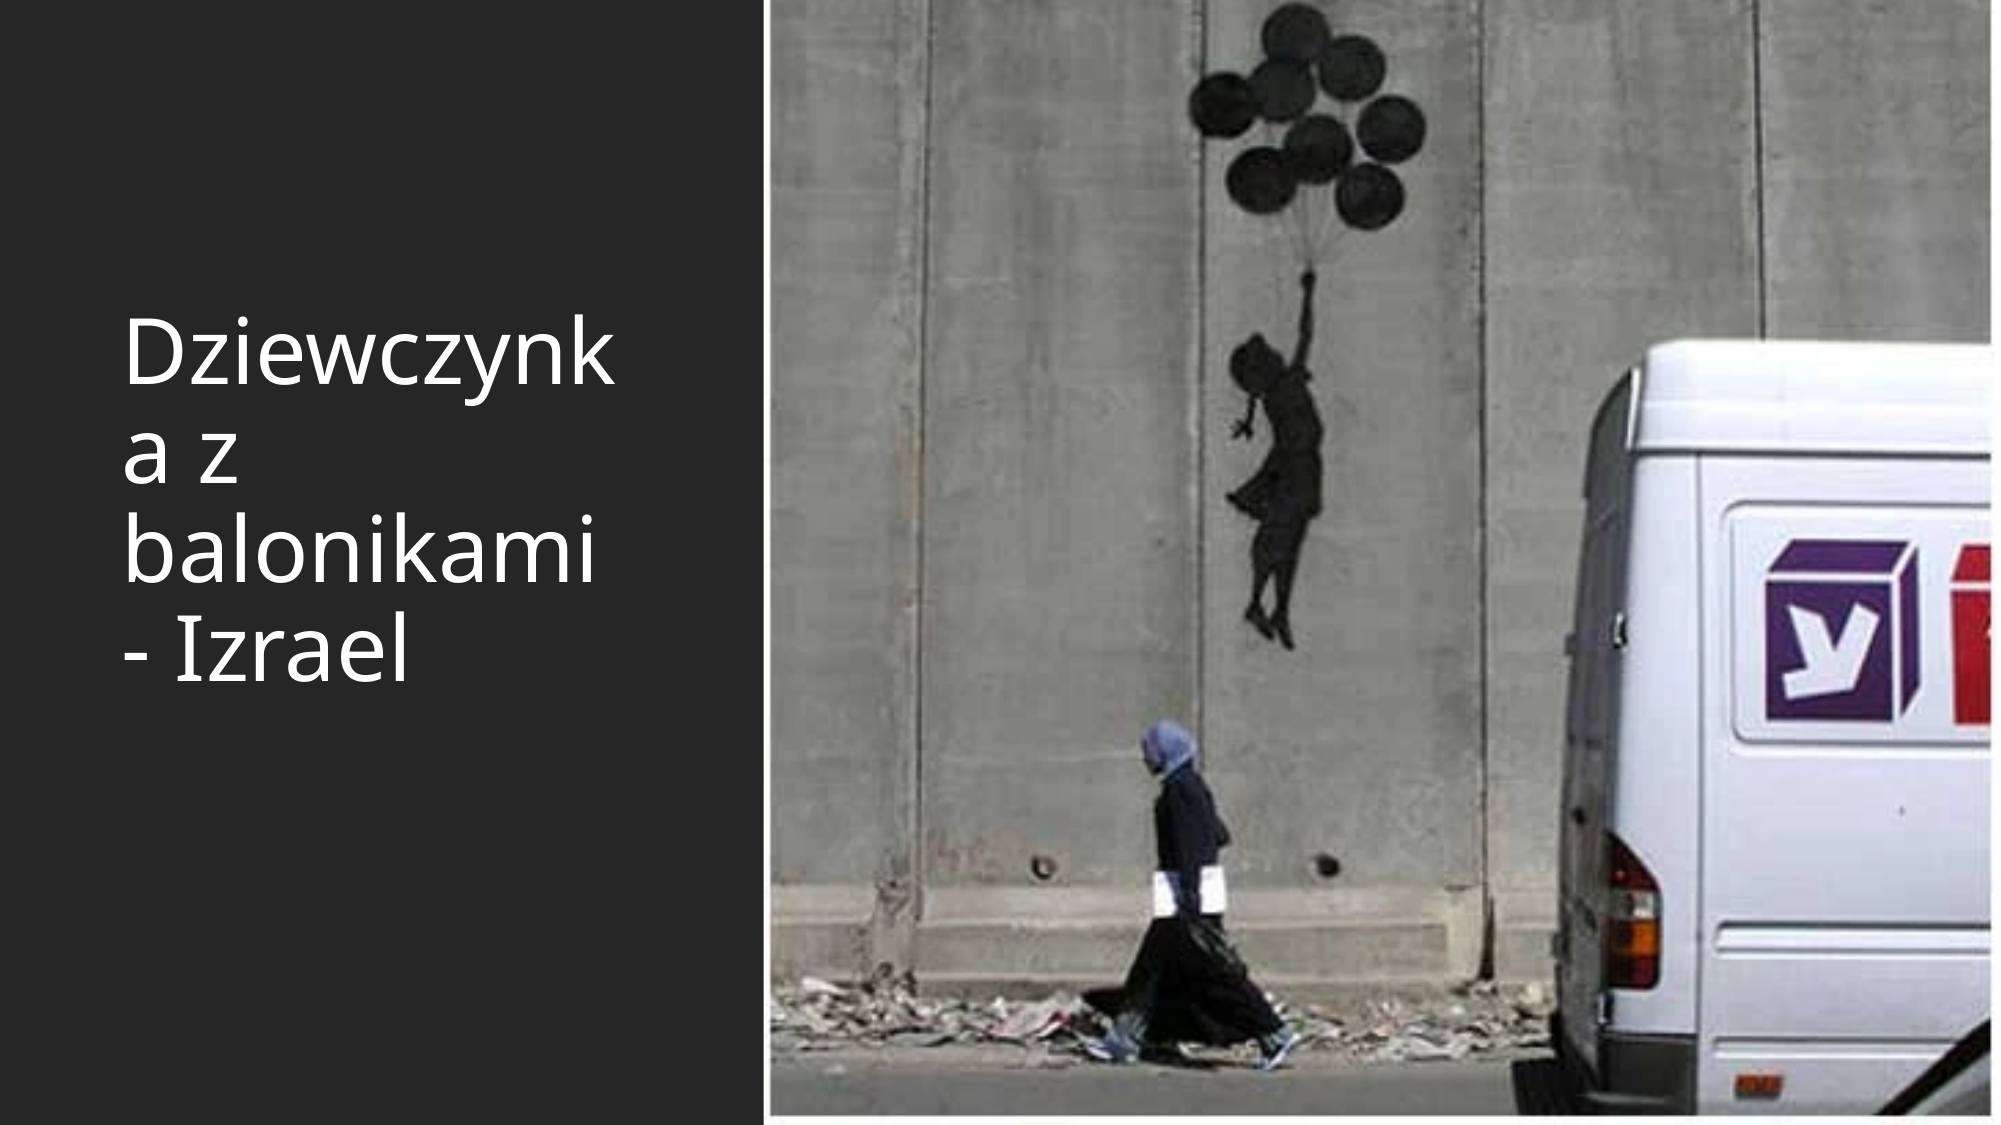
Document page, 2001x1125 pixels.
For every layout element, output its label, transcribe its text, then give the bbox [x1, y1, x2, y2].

text_box [0, 0, 763, 1125]
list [763, 0, 2000, 1125]
title Dziewczynka z balonikami - Izrael [106, 104, 661, 709]
